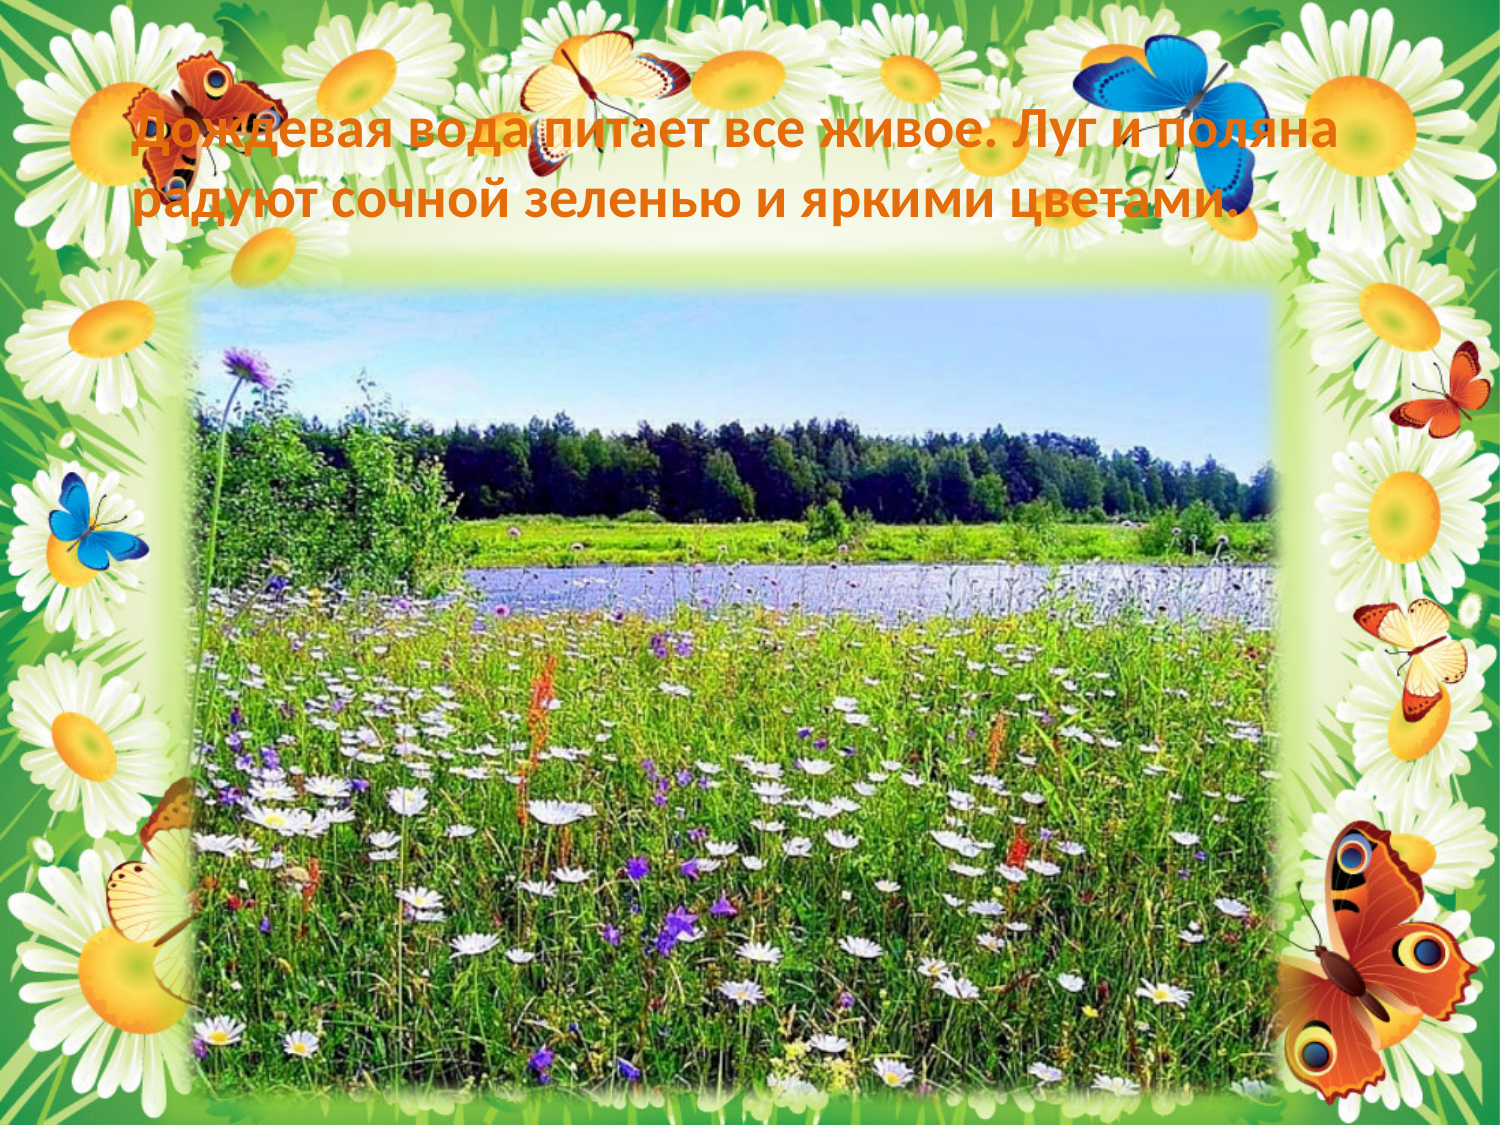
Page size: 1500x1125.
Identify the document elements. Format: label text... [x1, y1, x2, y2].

text_box Дождевая вода питает все живое. Луг и поляна радуют сочной зеленью и яркими цветами. [117, 81, 1395, 237]
picture [0, 0, 1500, 1125]
picture [175, 271, 1290, 1108]
